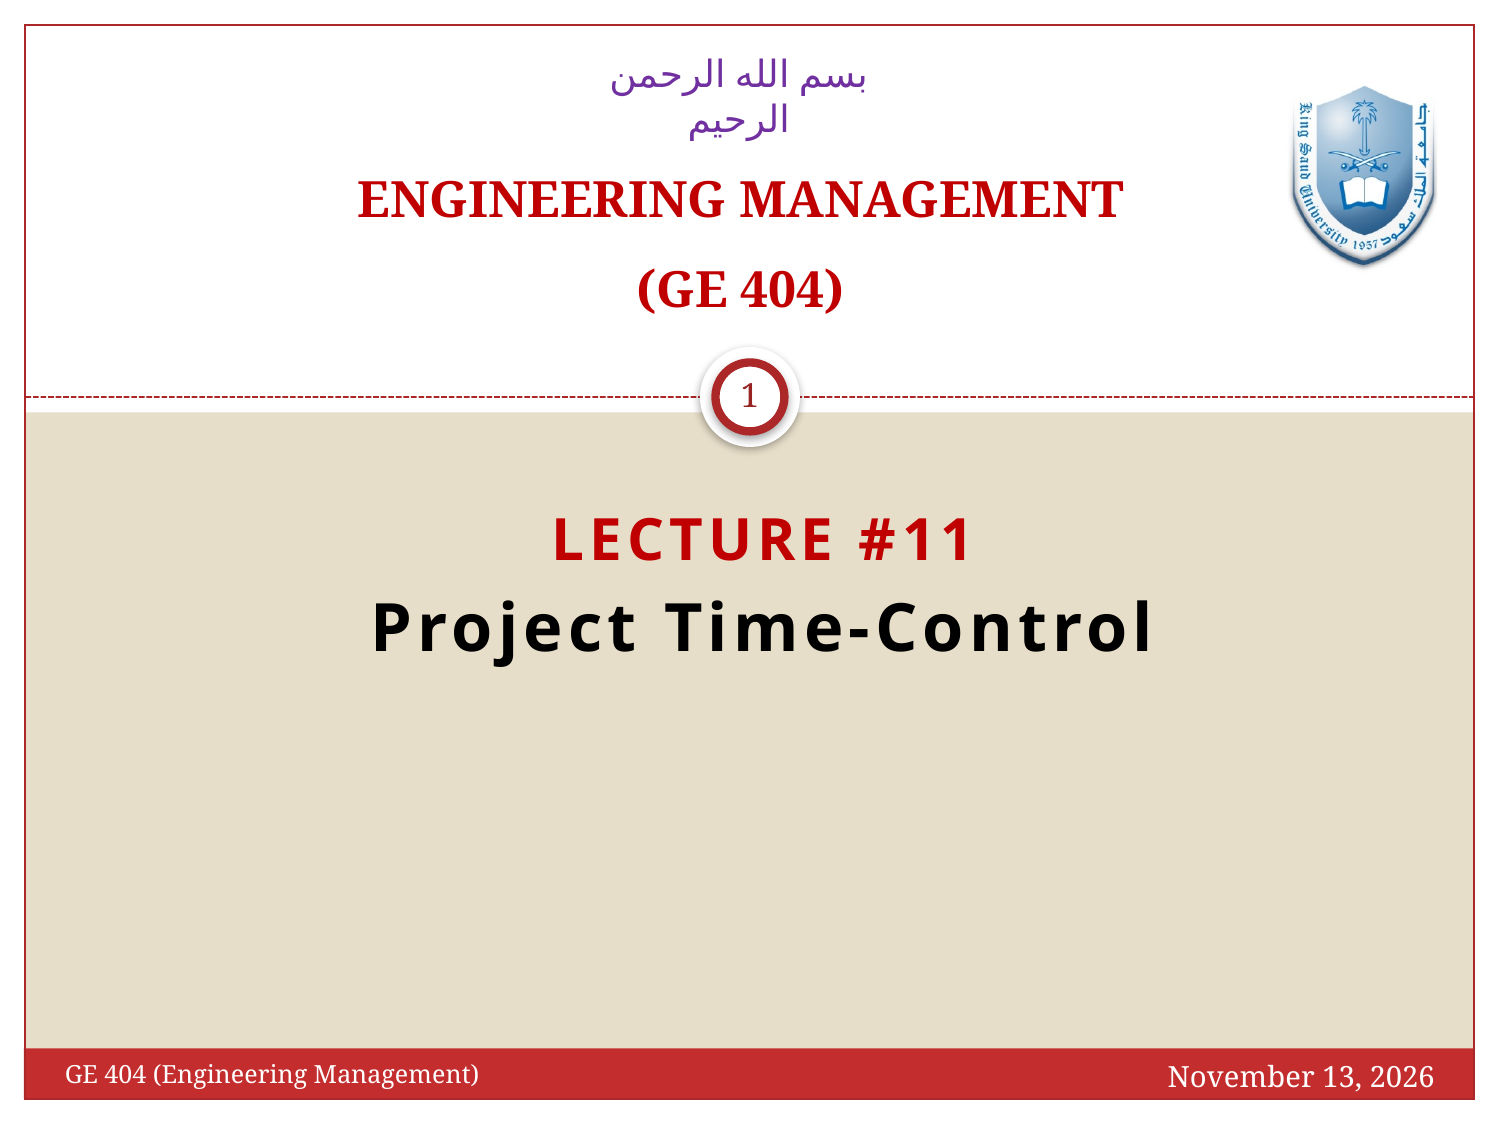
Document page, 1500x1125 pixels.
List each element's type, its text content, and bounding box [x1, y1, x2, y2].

title ENGINEERING MANAGEMENT (GE 404) [225, 137, 1258, 325]
footer GE 404 (Engineering Management) [50, 1051, 638, 1112]
picture [1287, 74, 1438, 273]
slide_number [950, 1050, 1450, 1111]
text_box بسم الله الرحمن الرحيم [561, 42, 917, 148]
slide_number 1 [712, 360, 788, 434]
subtitle Lecture #11 Project Time-Control [50, 437, 1475, 675]
